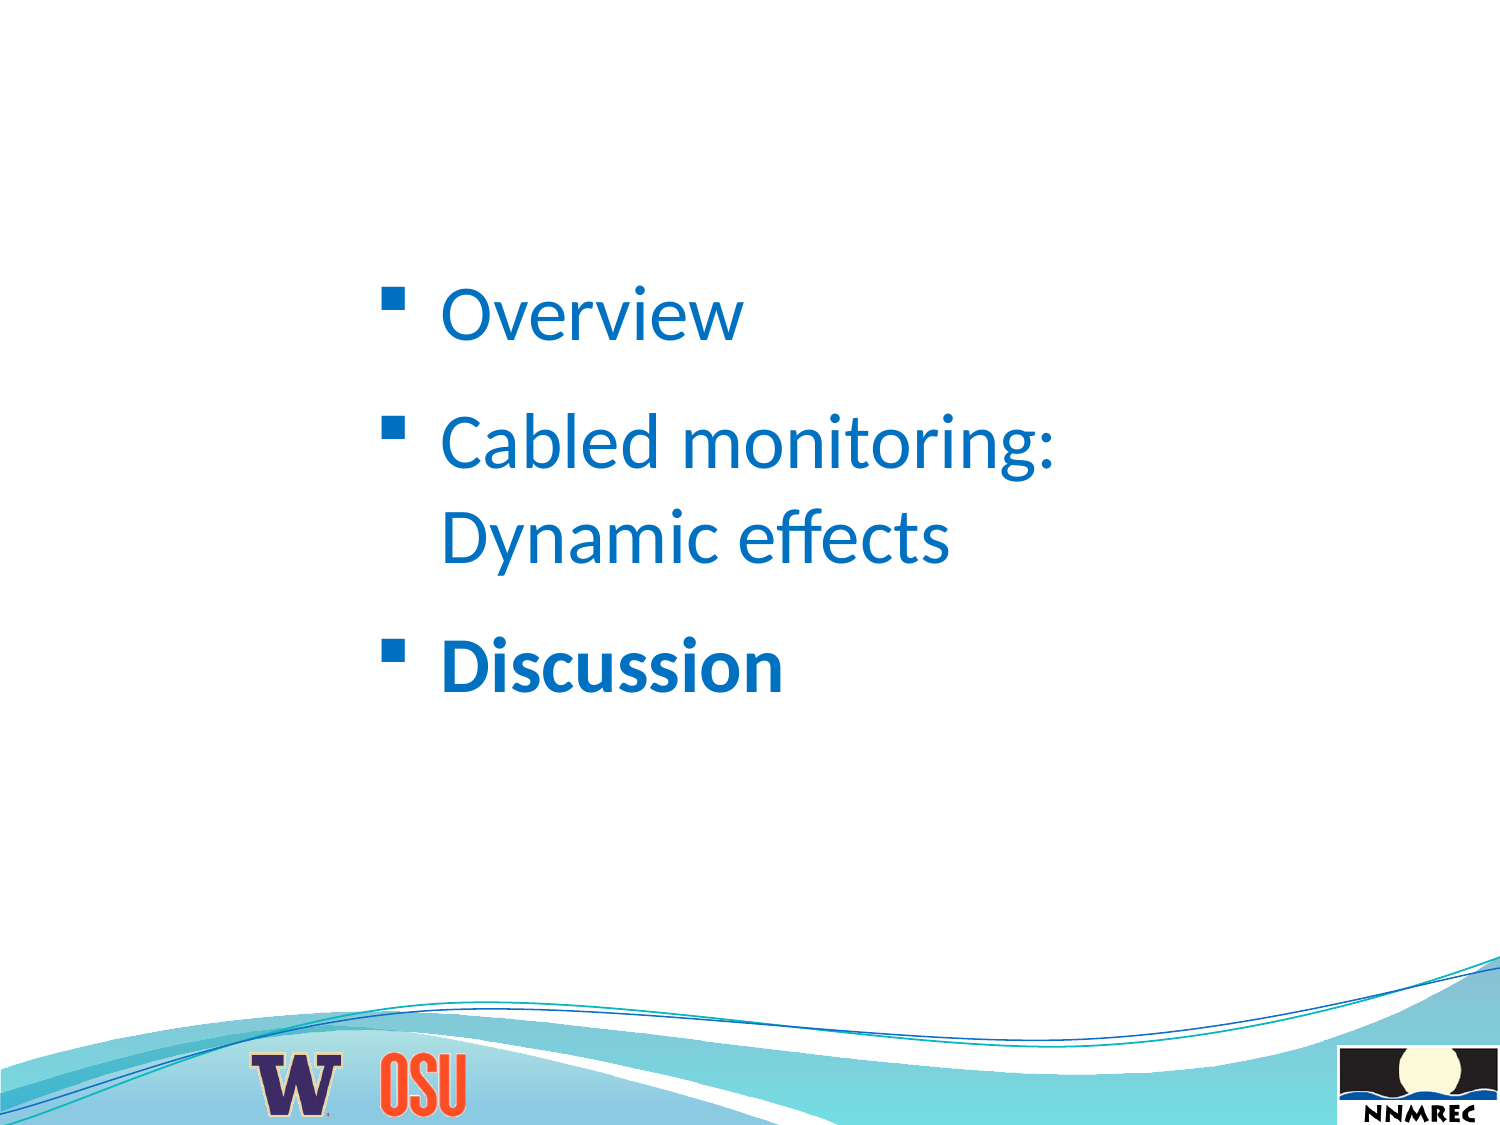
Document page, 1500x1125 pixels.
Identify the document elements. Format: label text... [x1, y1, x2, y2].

picture [249, 1052, 343, 1117]
picture [1337, 1045, 1500, 1125]
text_box Overview Cabled monitoring: Dynamic effects Discussion [374, 261, 1113, 709]
picture [379, 1051, 467, 1117]
